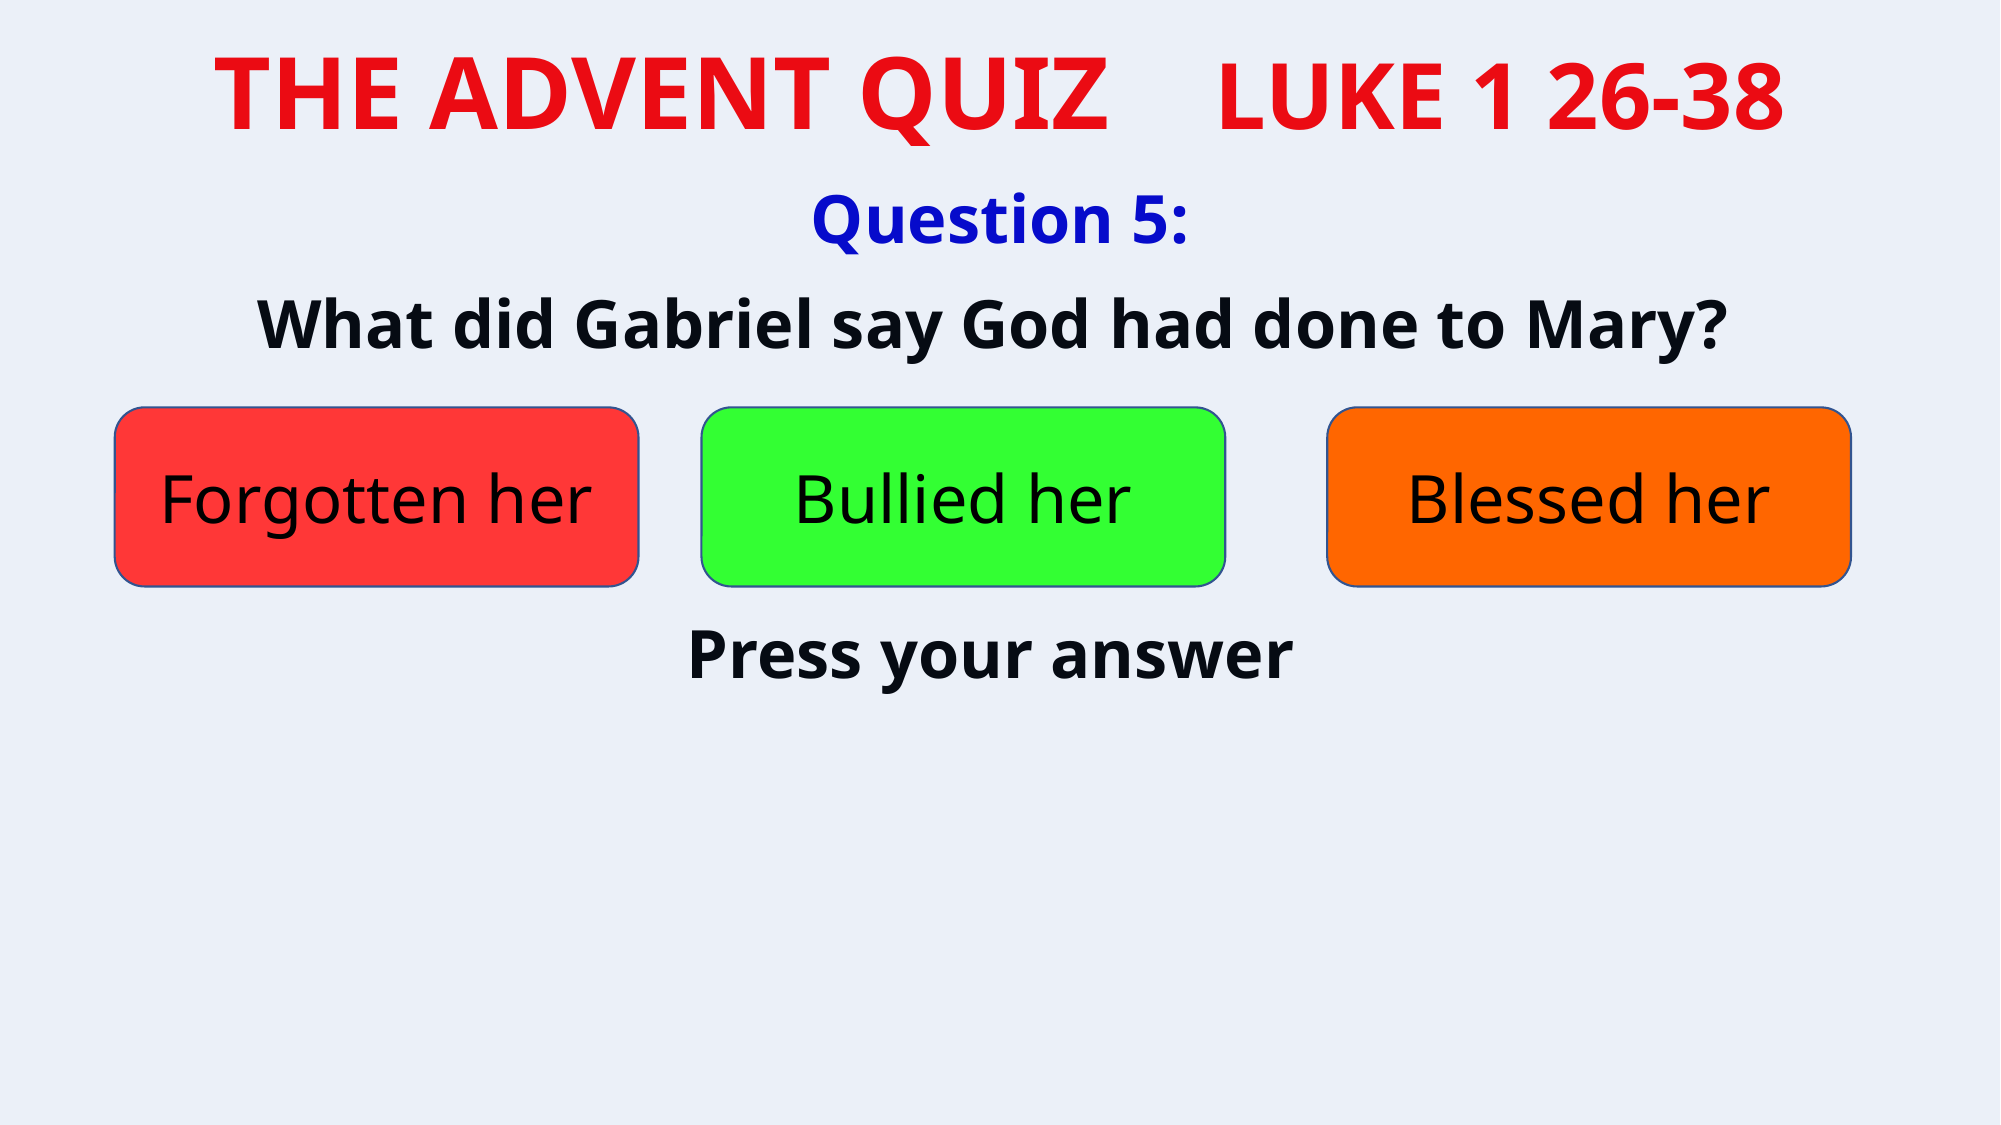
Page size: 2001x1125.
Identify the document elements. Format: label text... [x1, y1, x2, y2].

text_box [0, 0, 2000, 1125]
text_box Blessed her [1326, 406, 1853, 588]
text_box Bullied her [700, 406, 1227, 588]
text_box Forgotten her [113, 406, 640, 588]
